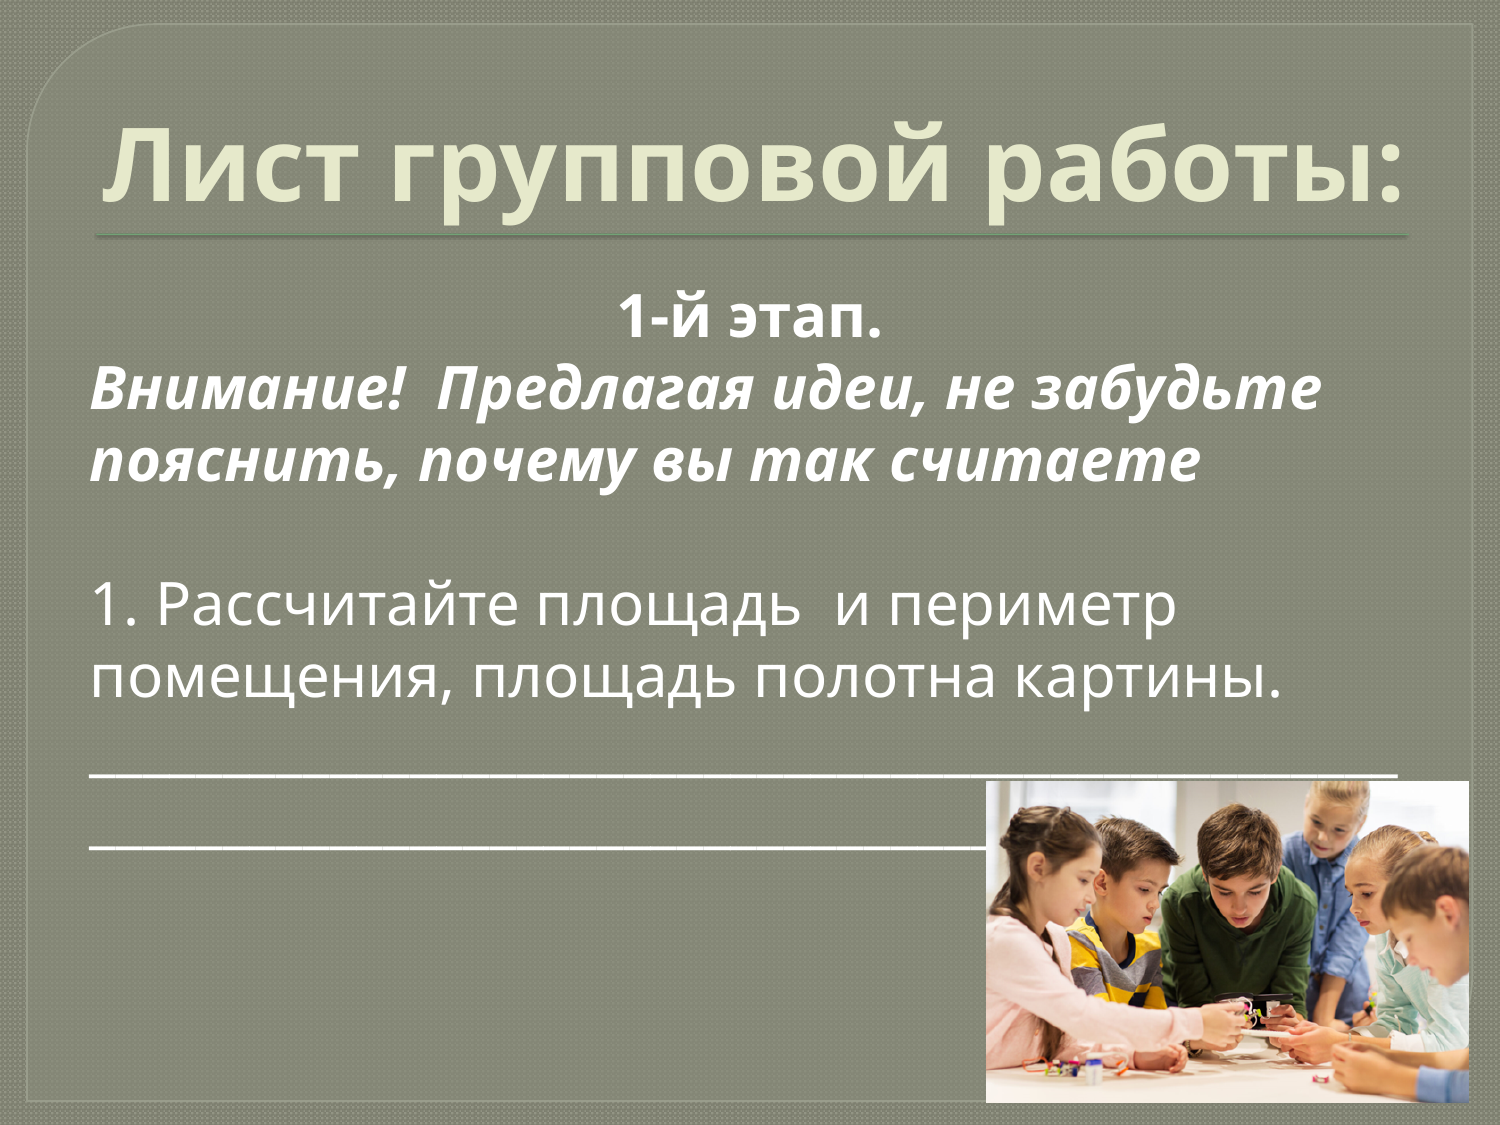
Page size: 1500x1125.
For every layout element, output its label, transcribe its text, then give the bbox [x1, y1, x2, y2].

list 1-й этап. Внимание! Предлагая идеи, не забудьте пояснить, почему вы так считаете 1. Рассчитайте площадь и периметр помещения, площадь полотна картины. ______________________________________________________________________________________________ [75, 270, 1425, 1013]
title Лист групповой работы: [75, 41, 1425, 230]
picture [985, 781, 1469, 1103]
